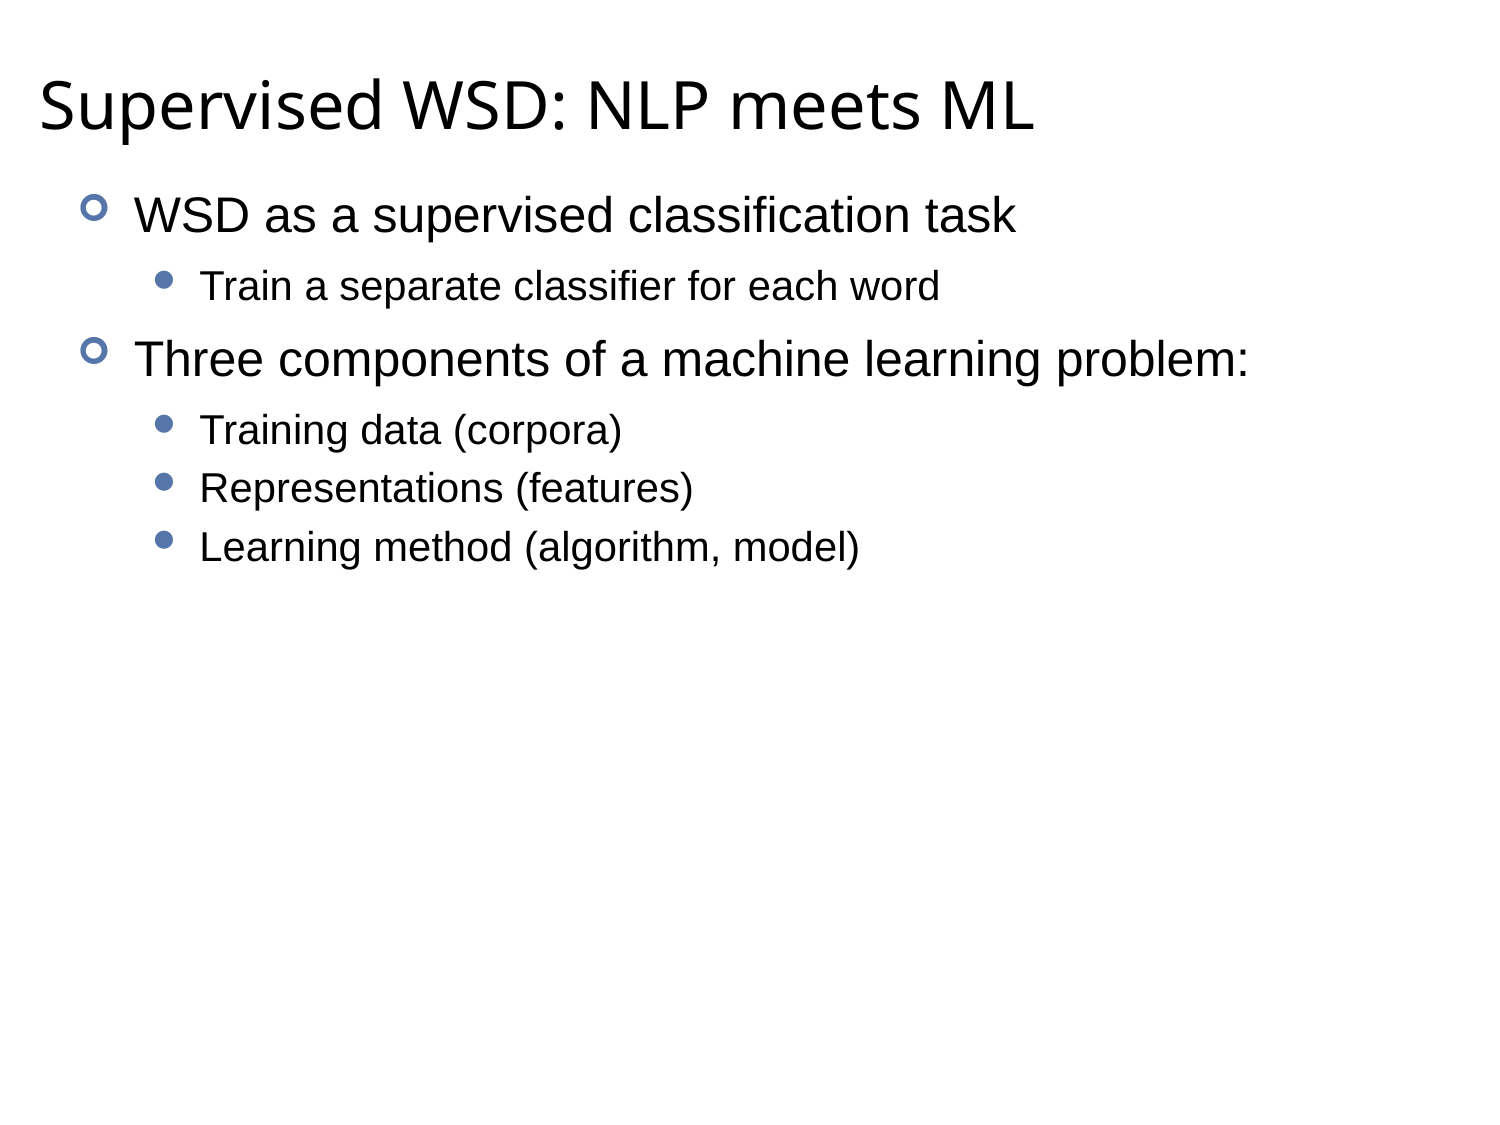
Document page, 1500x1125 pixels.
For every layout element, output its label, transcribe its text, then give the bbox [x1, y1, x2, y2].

title Supervised WSD: NLP meets ML [24, 18, 1451, 188]
list WSD as a supervised classification task Train a separate classifier for each word Three components of a machine learning problem: Training data (corpora) Representations (features) Learning method (algorithm, model) [62, 174, 1451, 1013]
